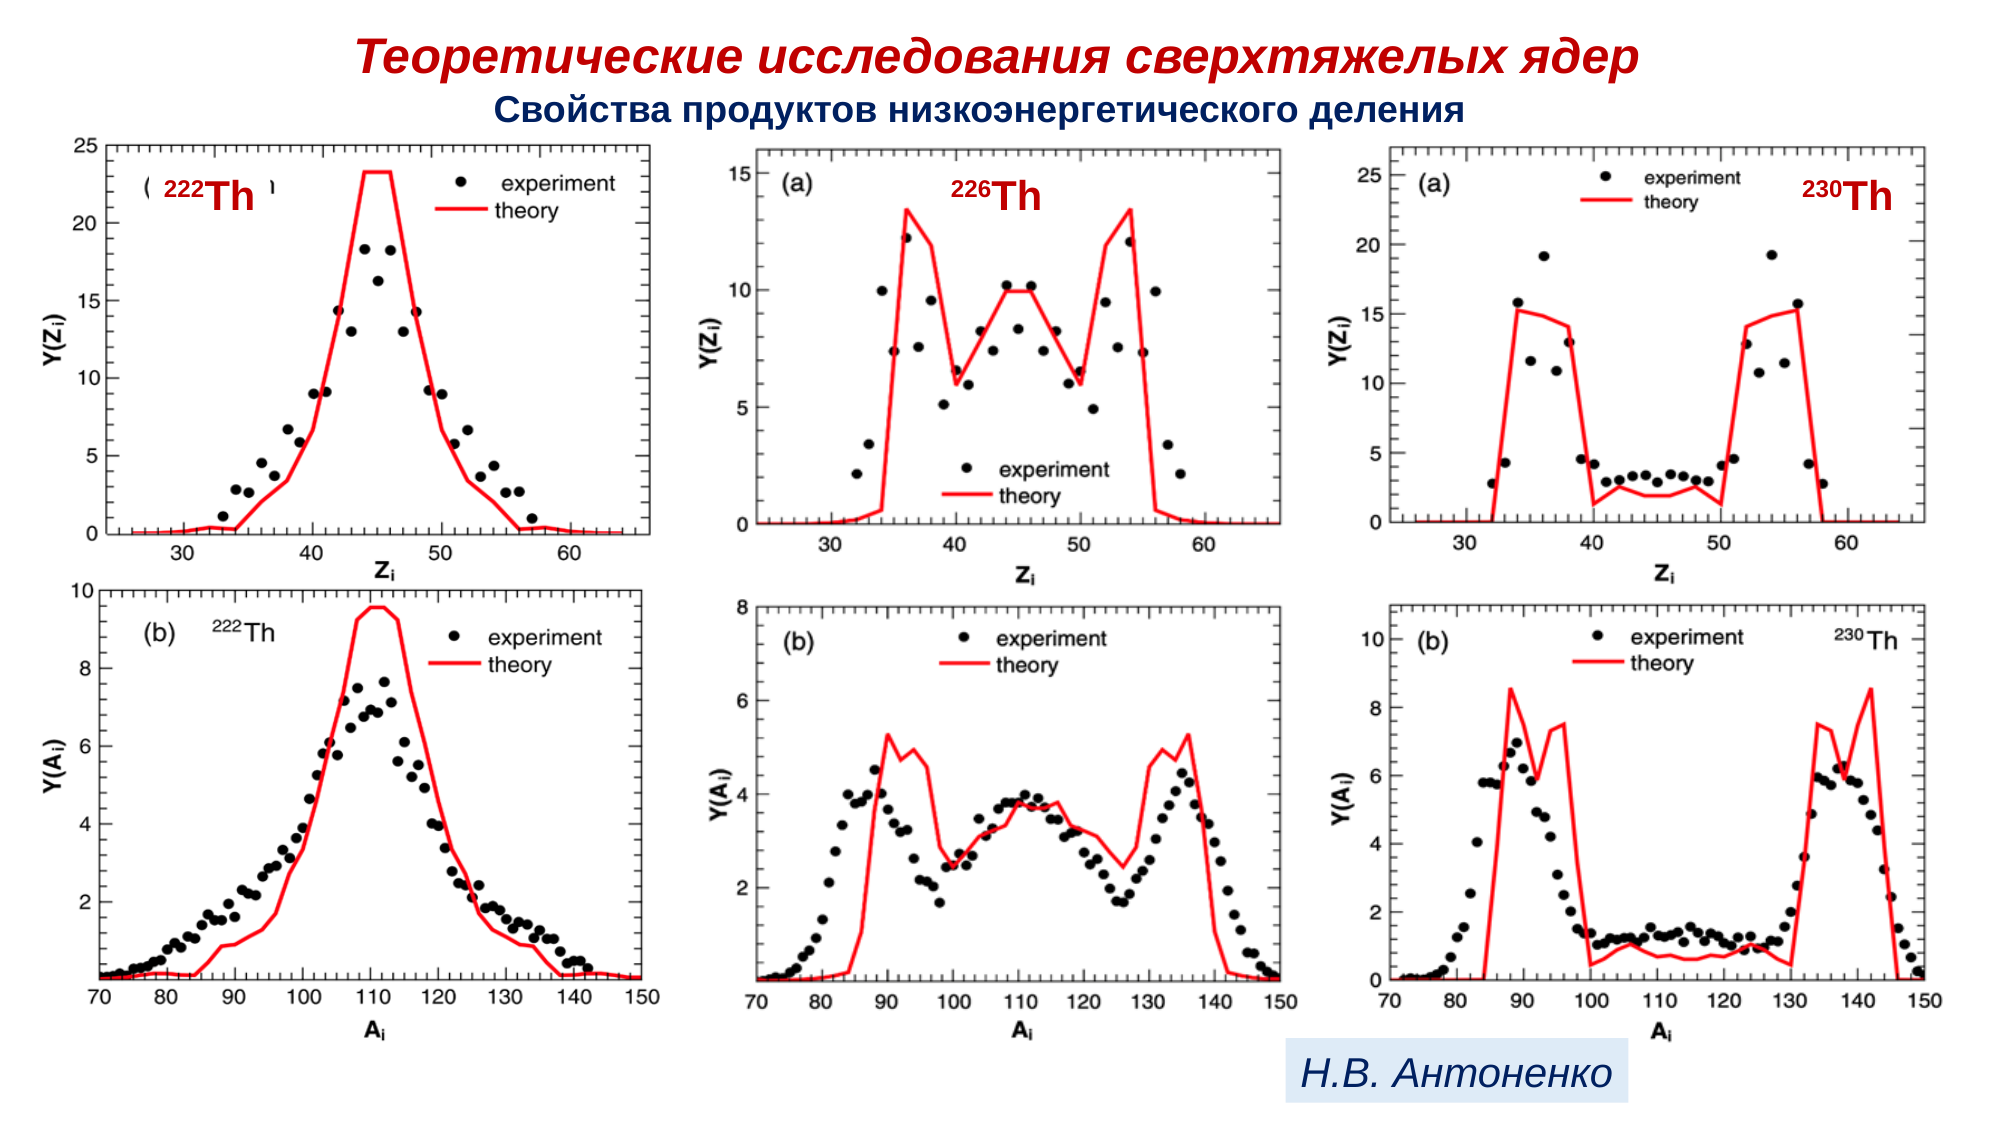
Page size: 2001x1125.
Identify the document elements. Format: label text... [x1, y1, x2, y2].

picture [34, 130, 671, 1055]
text_box Теоретические исследования сверхтяжелых ядер [283, 16, 1711, 91]
text_box Н.В. Антоненко [1285, 1038, 1629, 1103]
picture [697, 141, 1314, 1055]
picture [1324, 141, 1959, 1055]
text_box Свойства продуктов низкоэнергетического деления [478, 78, 1492, 138]
